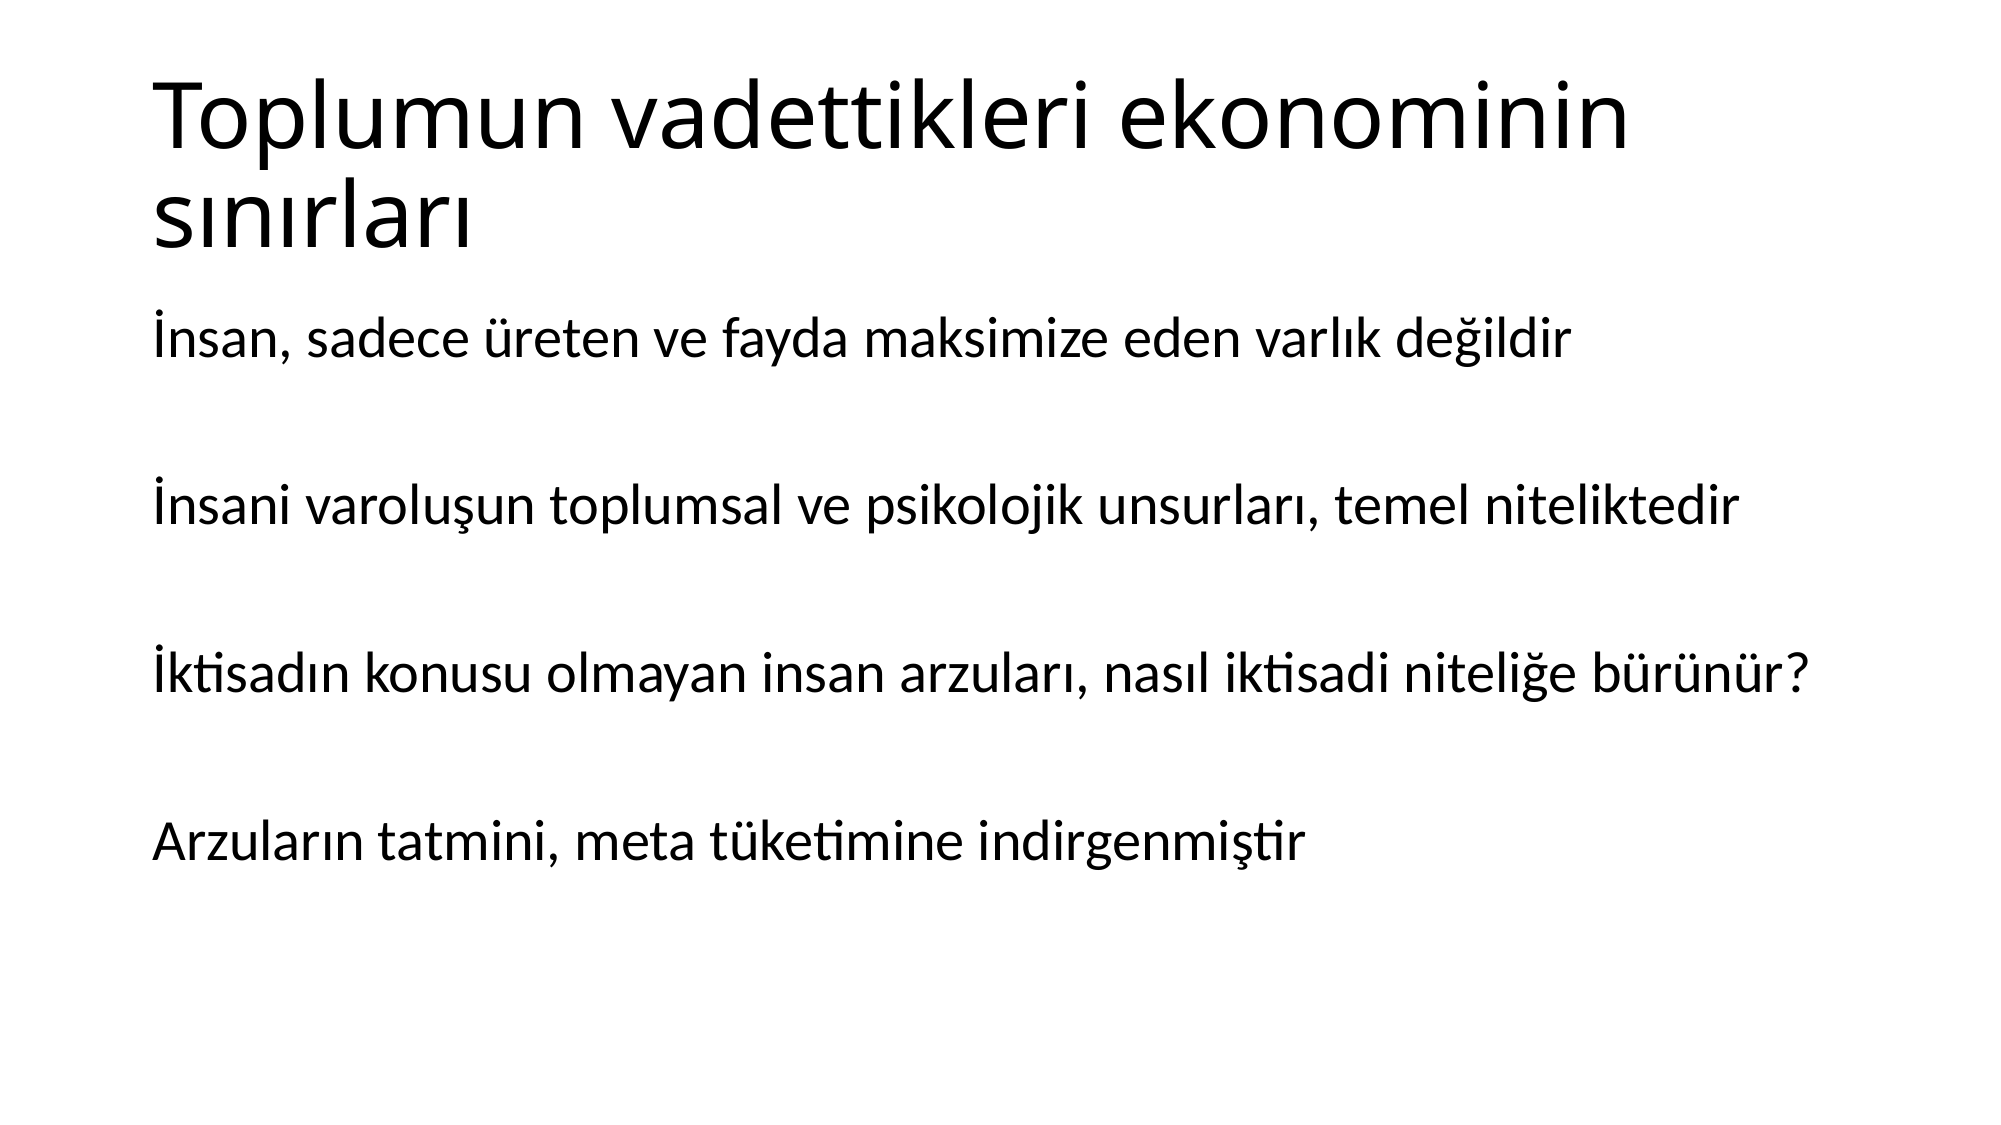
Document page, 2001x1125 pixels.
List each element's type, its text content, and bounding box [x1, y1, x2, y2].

list İnsan, sadece üreten ve fayda maksimize eden varlık değildir İnsani varoluşun toplumsal ve psikolojik unsurları, temel niteliktedir İktisadın konusu olmayan insan arzuları, nasıl iktisadi niteliğe bürünür? Arzuların tatmini, meta tüketimine indirgenmiştir [137, 299, 1863, 1014]
title Toplumun vadettikleri ekonominin sınırları [137, 59, 1863, 278]
